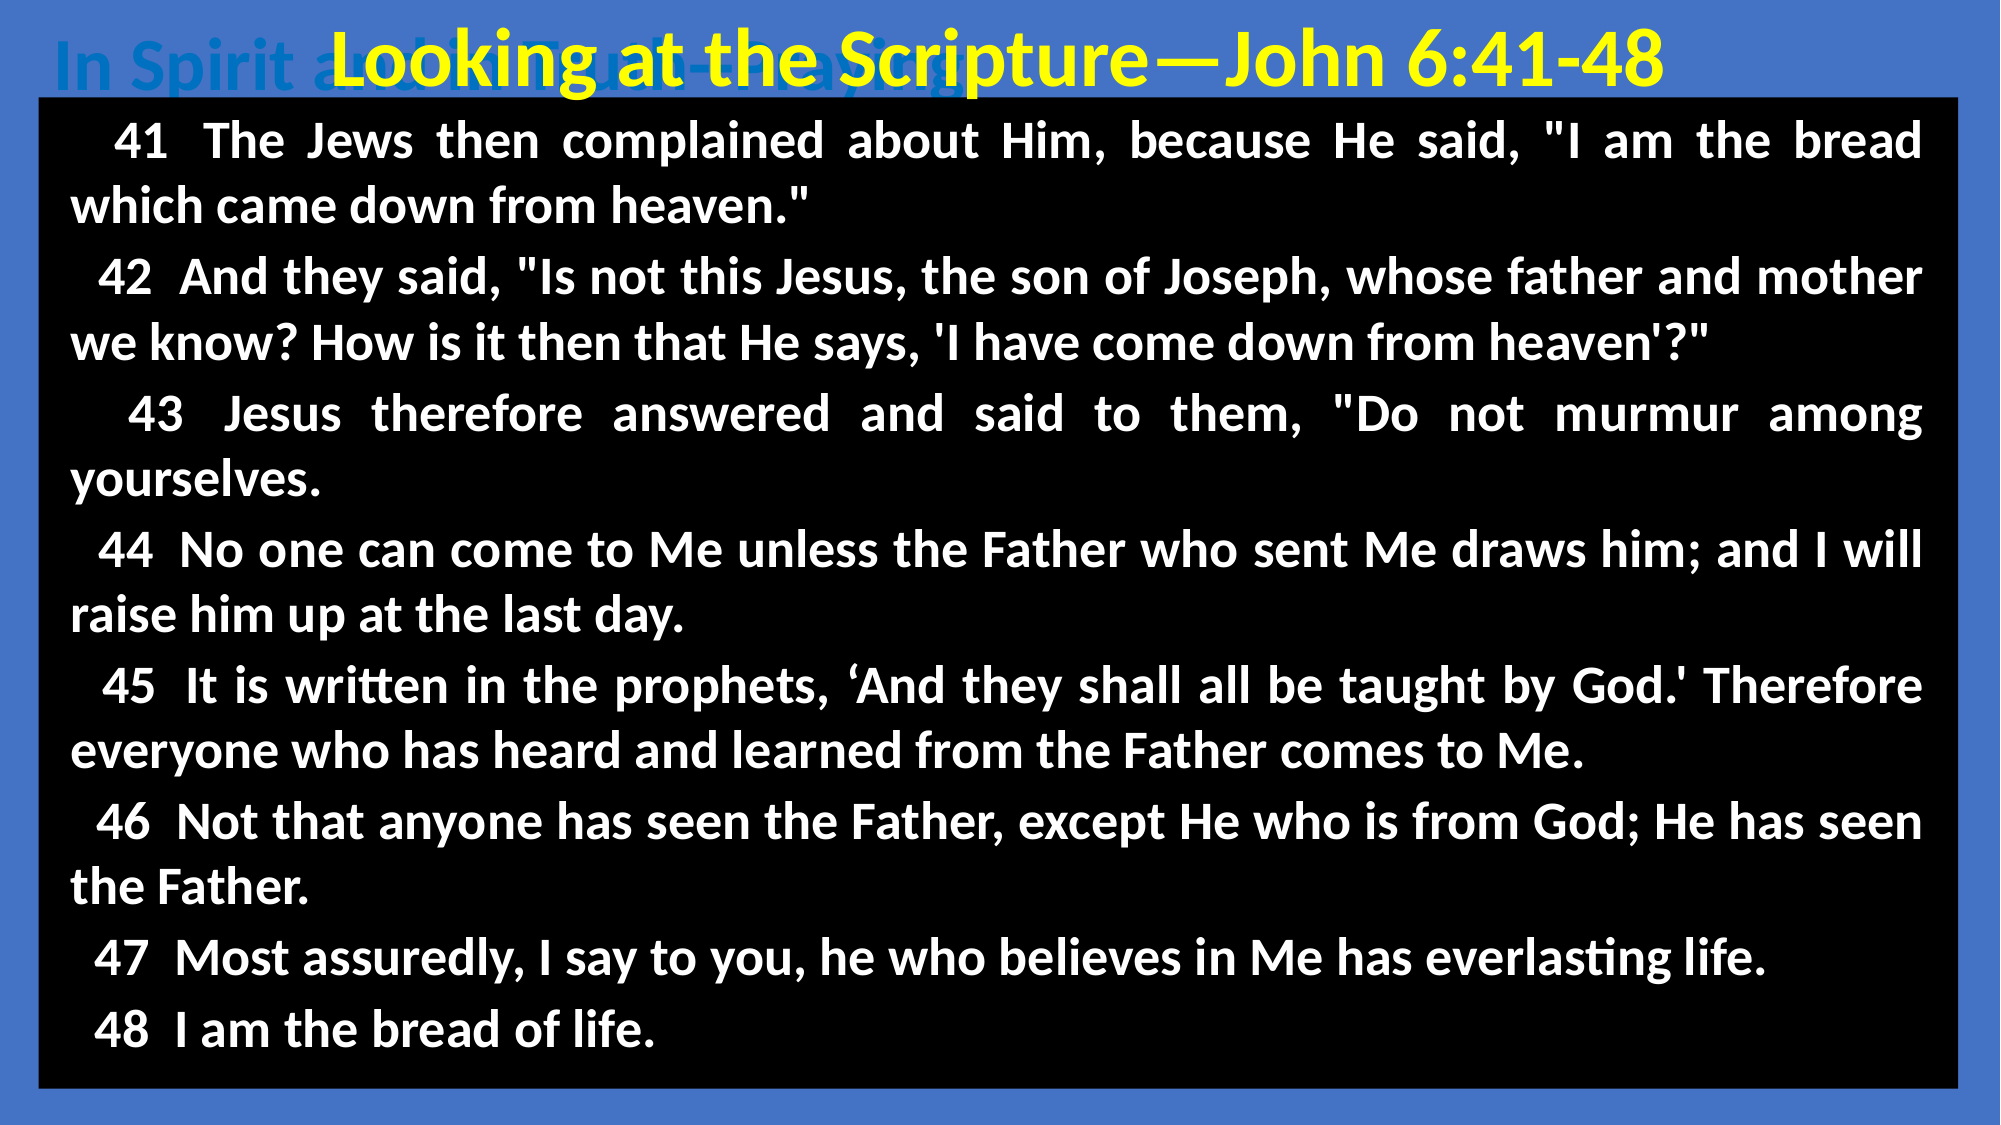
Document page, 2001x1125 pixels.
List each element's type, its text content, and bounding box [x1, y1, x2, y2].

text_box Looking at the Scripture—John 6:41-48 [38, 0, 1959, 111]
text_box [38, 111, 1959, 1089]
text_box 41 The Jews then complained about Him, because He said, "I am the bread which came down from heaven." 42 And they said, "Is not this Jesus, the son of Joseph, whose father and mother we know? How is it then that He says, 'I have come down from heaven'?" 43 Jesus therefore answered and said to them, "Do not murmur among yourselves. 44 No one can come to Me unless the Father who sent Me draws him; and I will raise him up at the last day. 45 It is written in the prophets, ‘And they shall all be taught by God.' Therefore everyone who has heard and learned from the Father comes to Me. 46 Not that anyone has seen the Father, except He who is from God; He has seen the Father. 47 Most assuredly, I say to you, he who believes in Me has everlasting life. 48 I am the bread of life. [55, 97, 1942, 1066]
